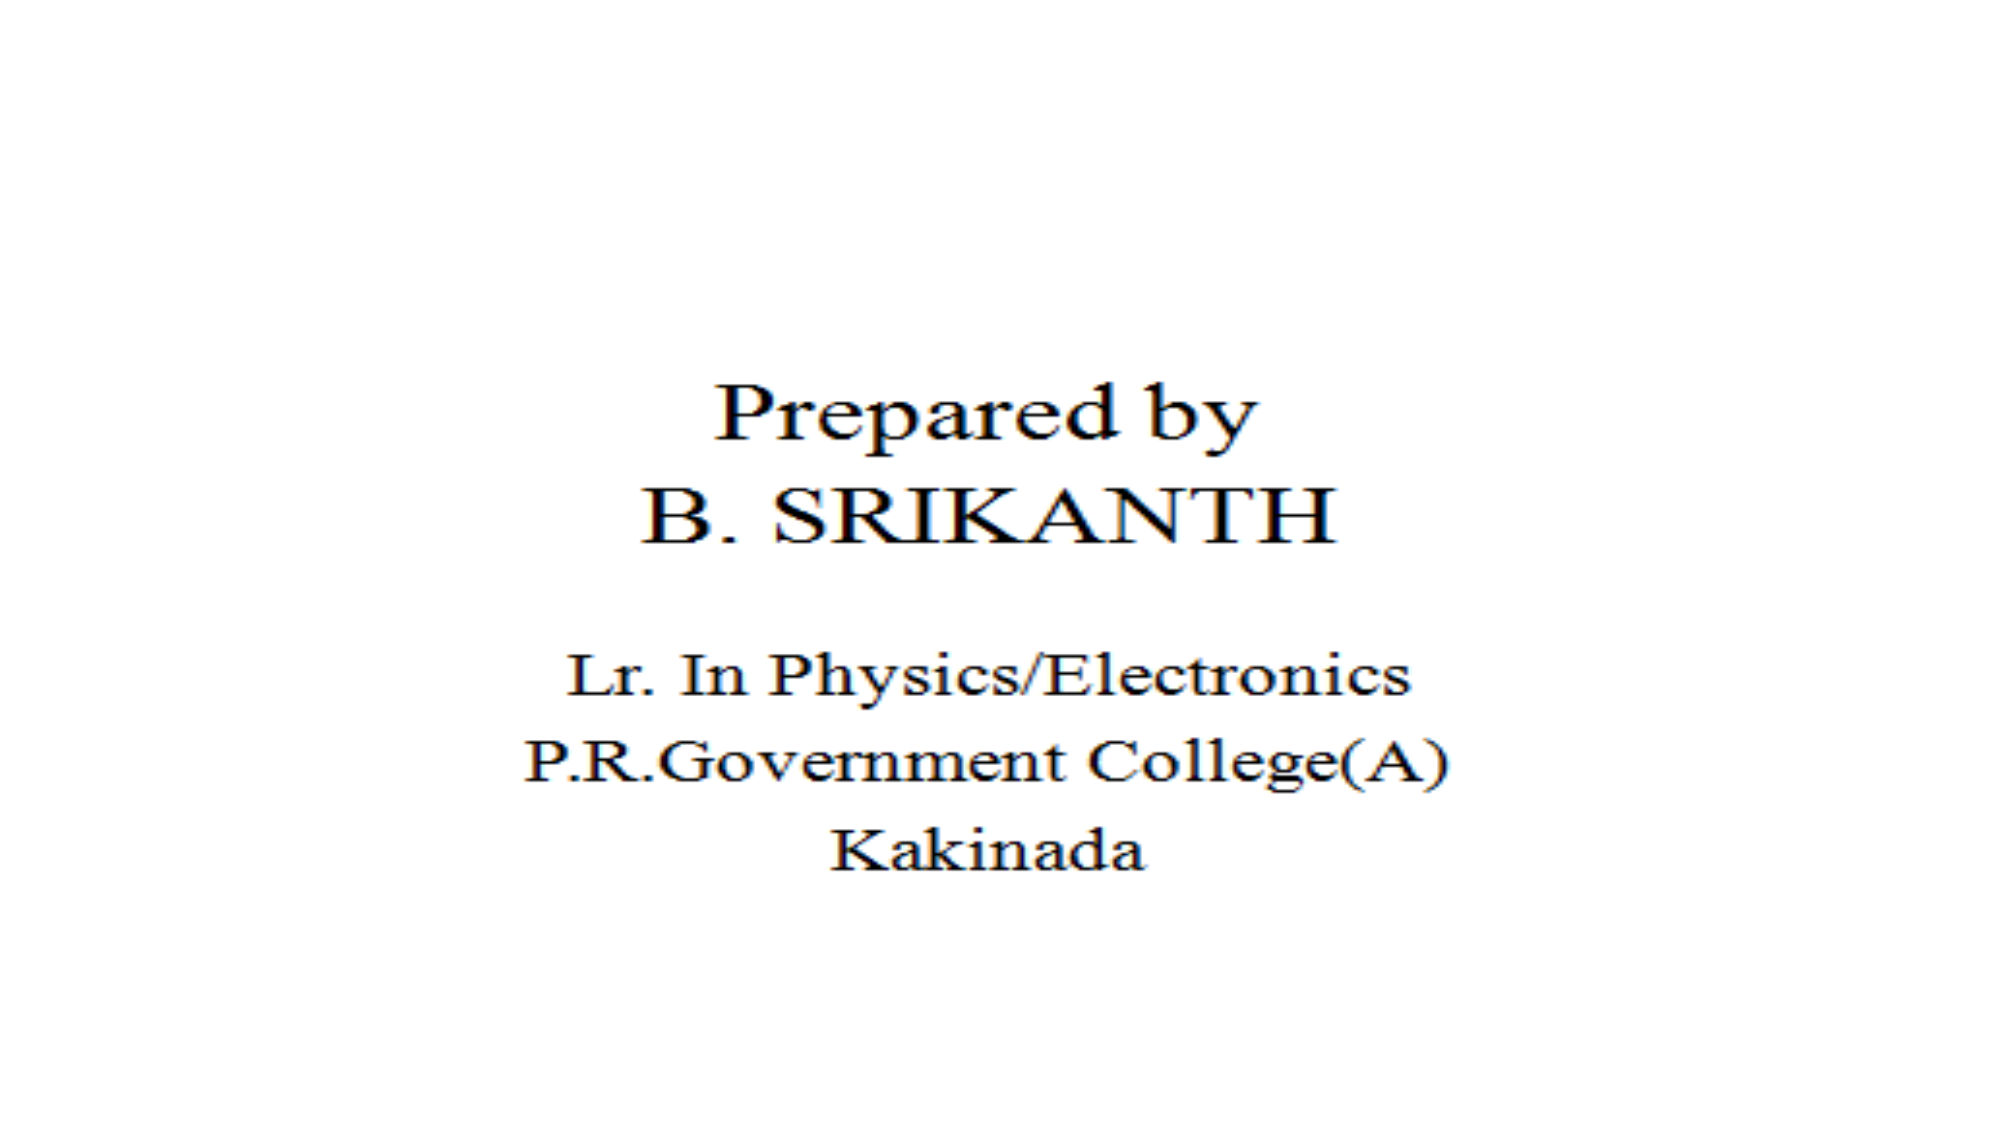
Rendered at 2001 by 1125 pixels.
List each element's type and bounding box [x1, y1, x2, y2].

picture [62, 44, 1920, 1079]
